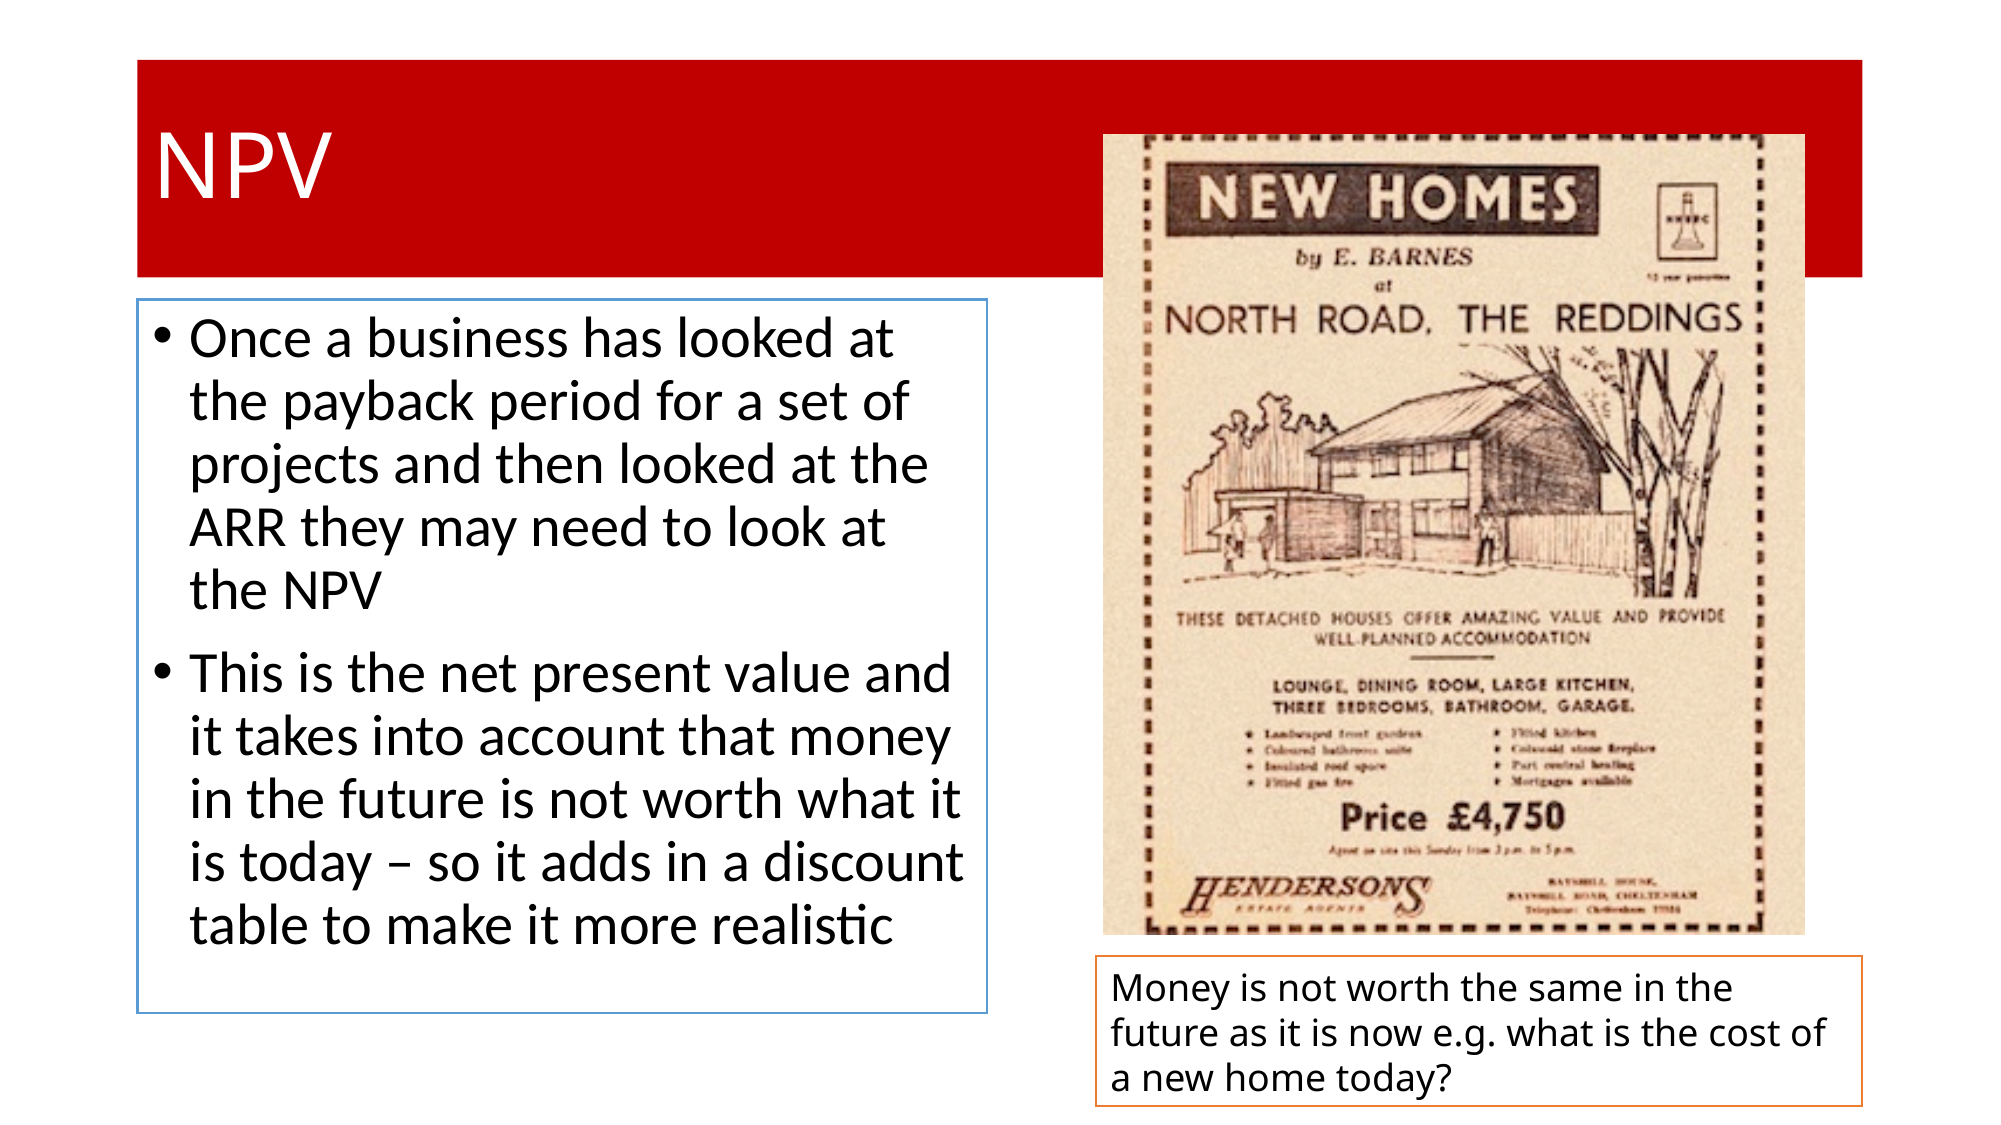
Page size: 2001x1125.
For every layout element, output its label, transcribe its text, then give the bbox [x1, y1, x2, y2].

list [1103, 134, 1805, 935]
text_box Money is not worth the same in the future as it is now e.g. what is the cost of a new home today? [1095, 955, 1863, 1107]
list Once a business has looked at the payback period for a set of projects and then looked at the ARR they may need to look at the NPV This is the net present value and it takes into account that money in the future is not worth what it is today – so it adds in a discount table to make it more realistic [136, 298, 988, 1014]
title NPV [137, 59, 1863, 278]
